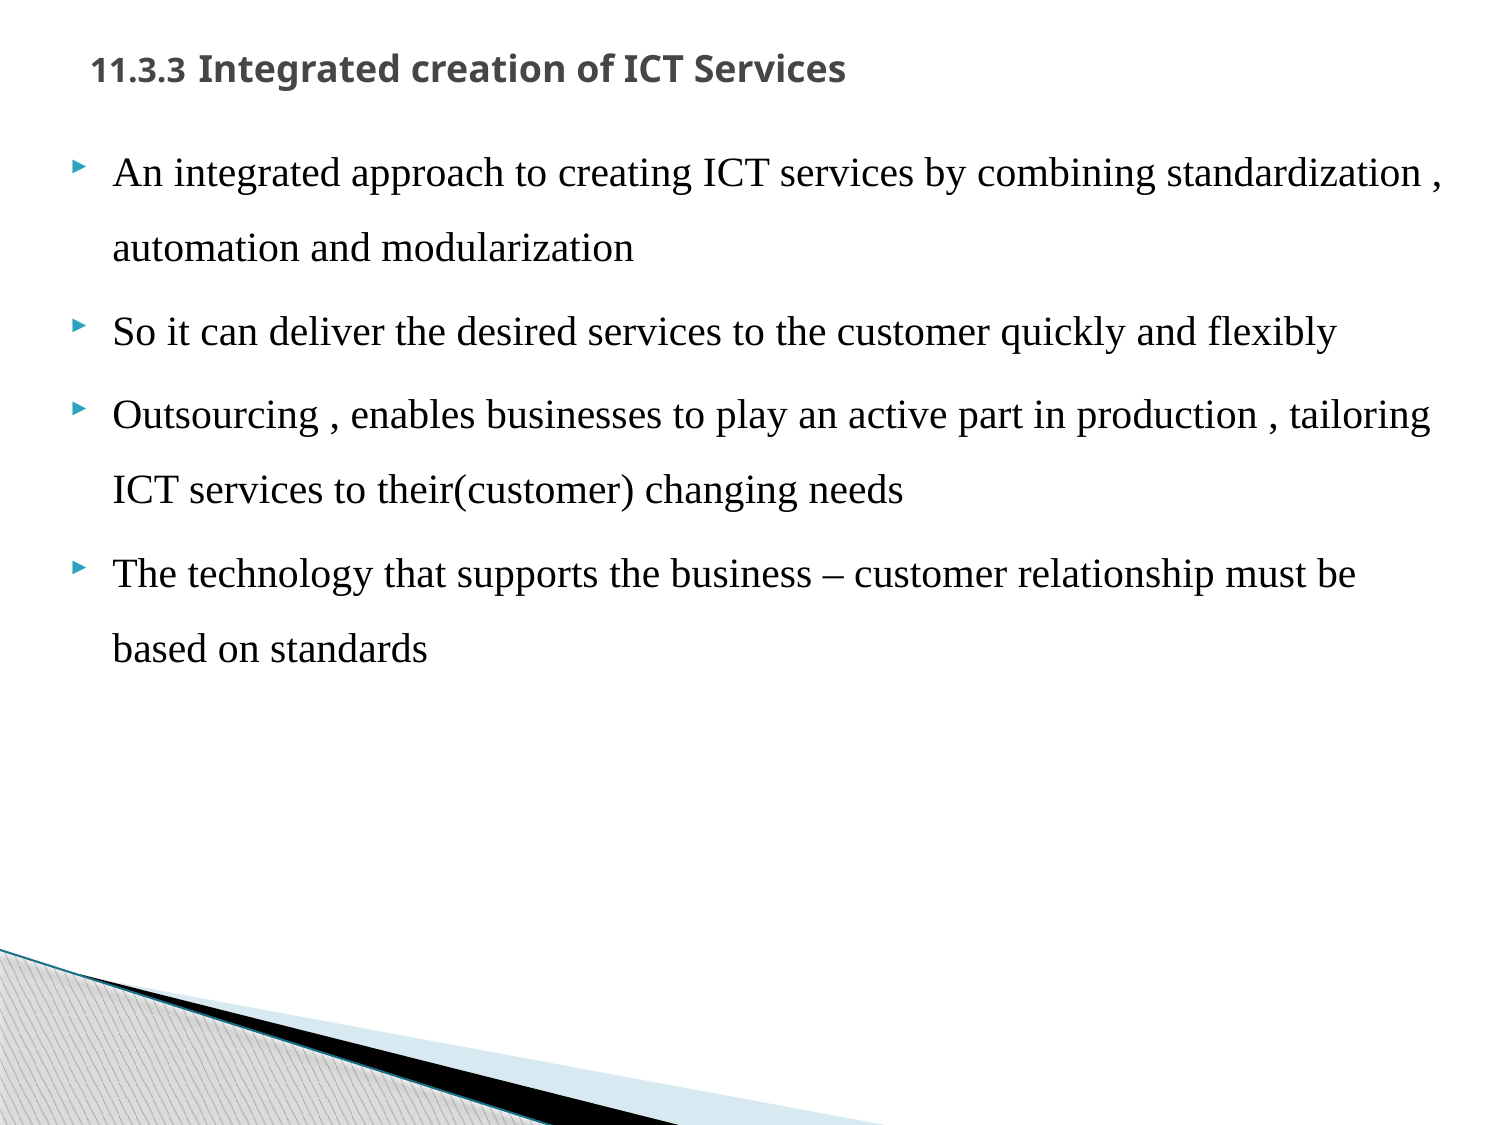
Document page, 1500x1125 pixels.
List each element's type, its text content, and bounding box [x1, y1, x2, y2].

title 11.3.3 Integrated creation of ICT Services [75, 24, 1425, 100]
list An integrated approach to creating ICT services by combining standardization , automation and modularization So it can deliver the desired services to the customer quickly and flexibly Outsourcing , enables businesses to play an active part in production , tailoring ICT services to their(customer) changing needs The technology that supports the business – customer relationship must be based on standards [37, 112, 1475, 1100]
